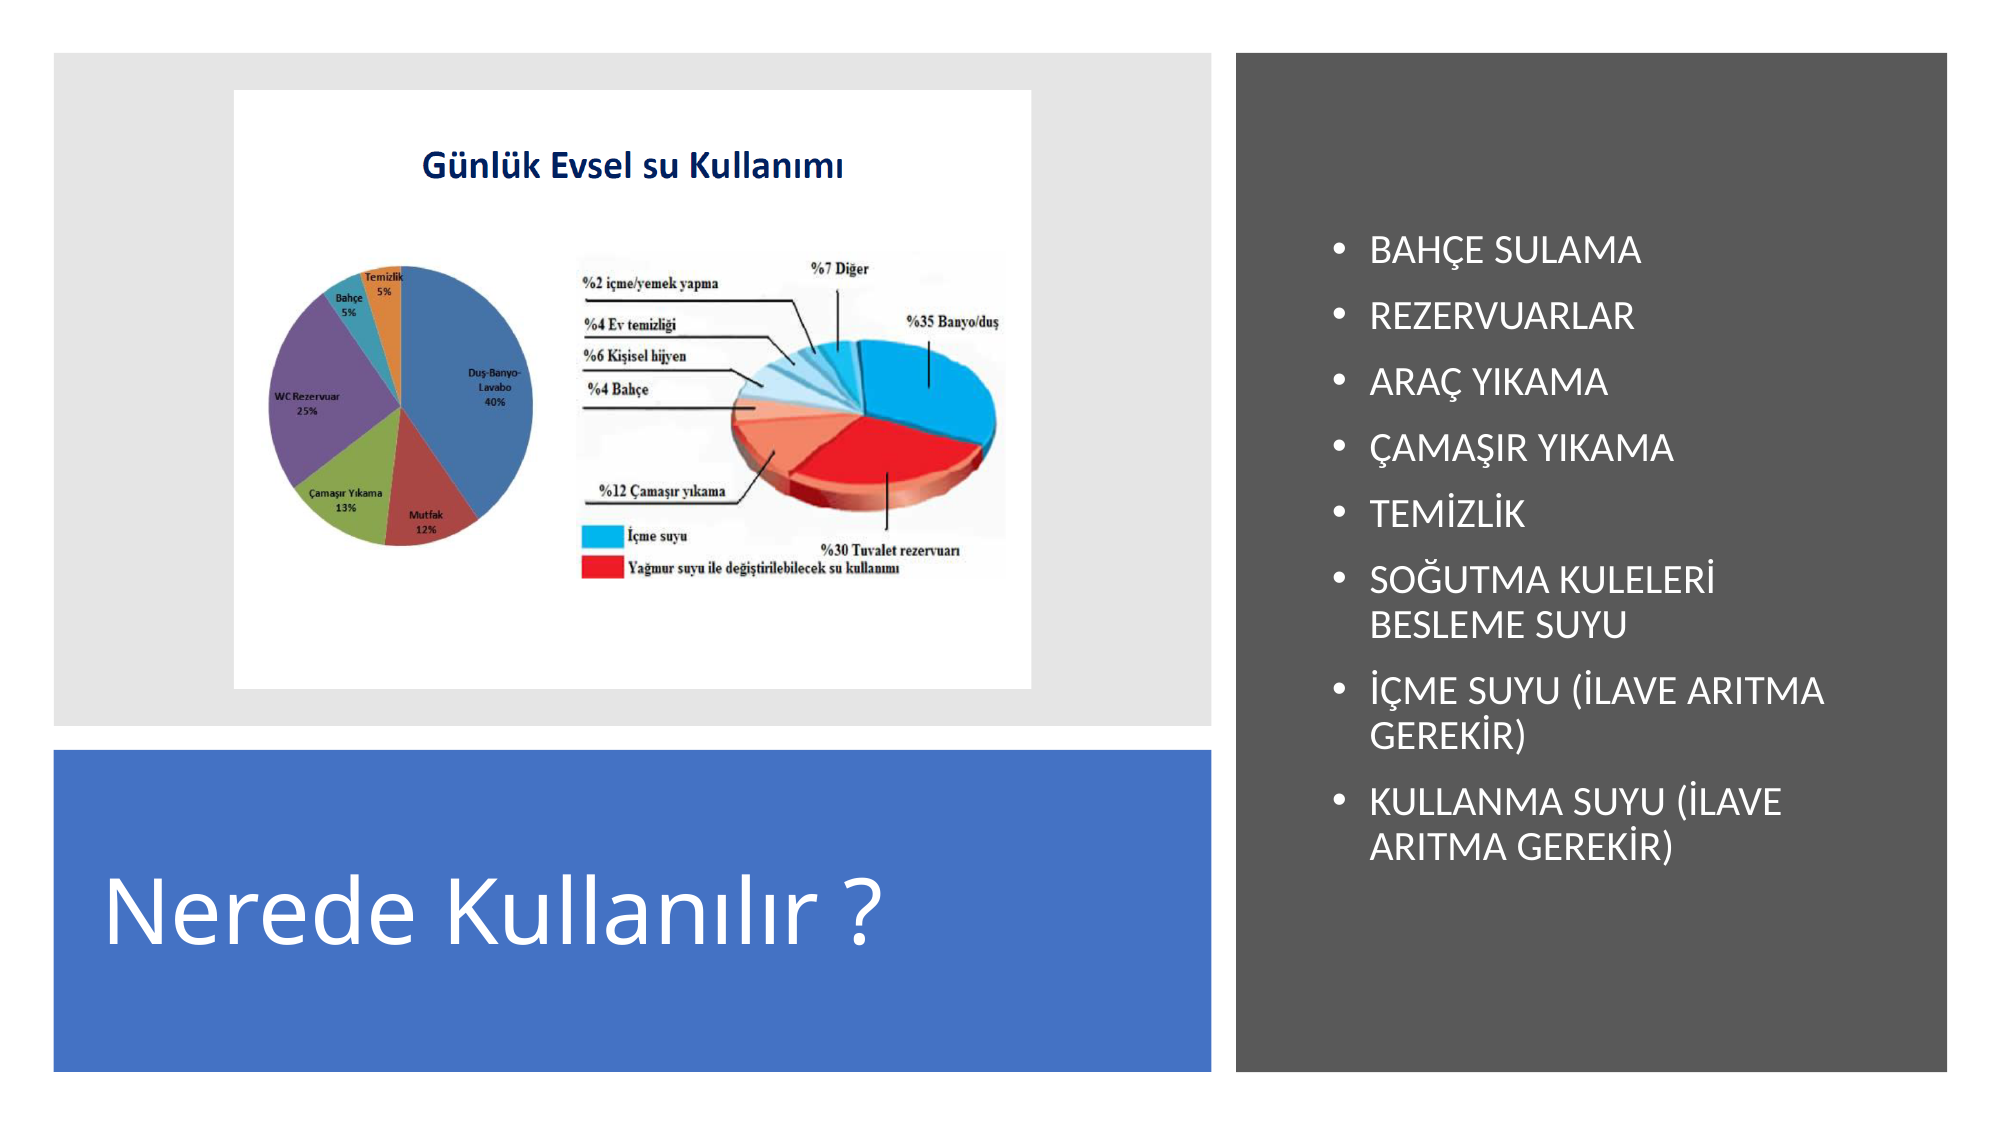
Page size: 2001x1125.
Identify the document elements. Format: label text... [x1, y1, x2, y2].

picture [233, 90, 1032, 689]
text_box [1235, 52, 1948, 1073]
title Nerede Kullanılır ? [85, 781, 1168, 1049]
text_box [53, 52, 1212, 727]
text_box [53, 749, 1212, 1073]
list BAHÇE SULAMA REZERVUARLAR ARAÇ YIKAMA ÇAMAŞIR YIKAMA TEMİZLİK SOĞUTMA KULELERİ BESLEME SUYU İÇME SUYU (İLAVE ARITMA GEREKİR) KULLANMA SUYU (İLAVE ARITMA GEREKİR) [1317, 150, 1879, 947]
